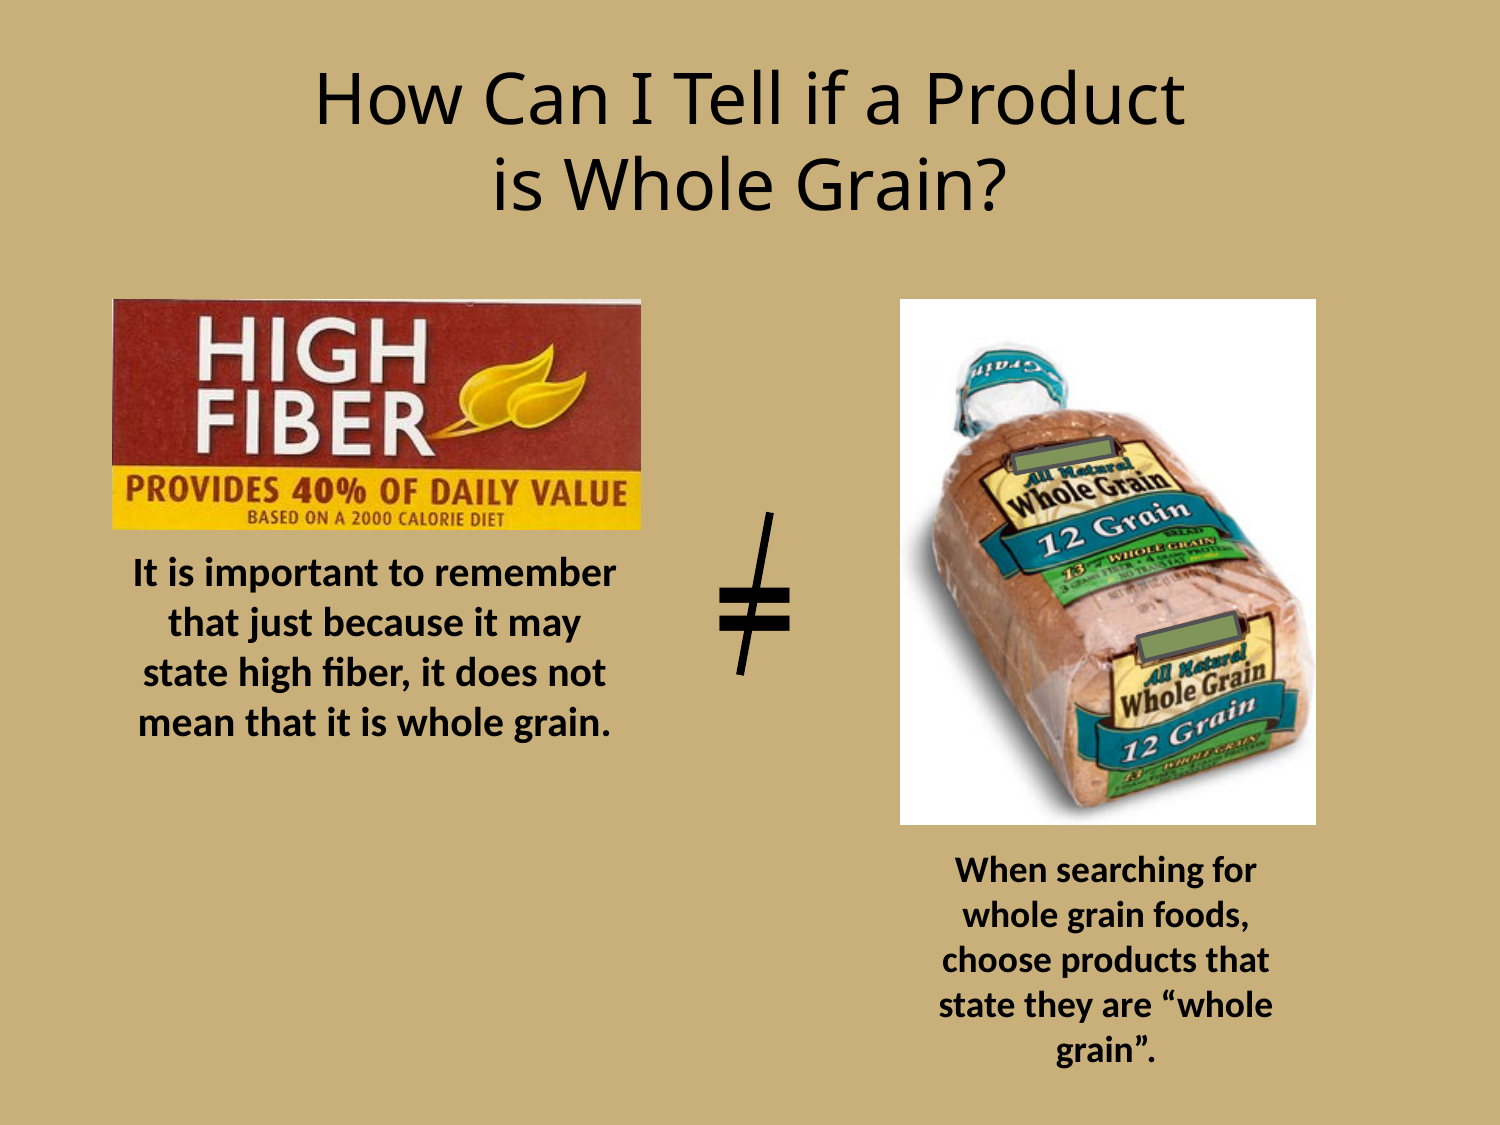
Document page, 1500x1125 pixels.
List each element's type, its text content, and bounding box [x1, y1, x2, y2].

text_box = [699, 488, 812, 704]
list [112, 299, 641, 530]
text_box When searching for whole grain foods, choose products that state they are “whole grain”. [900, 837, 1313, 1078]
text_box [739, 512, 771, 676]
title How Can I Tell if a Product is Whole Grain? [75, 45, 1425, 233]
picture [899, 299, 1316, 826]
text_box It is important to remember that just because it may state high fiber, it does not mean that it is whole grain. [112, 537, 638, 753]
